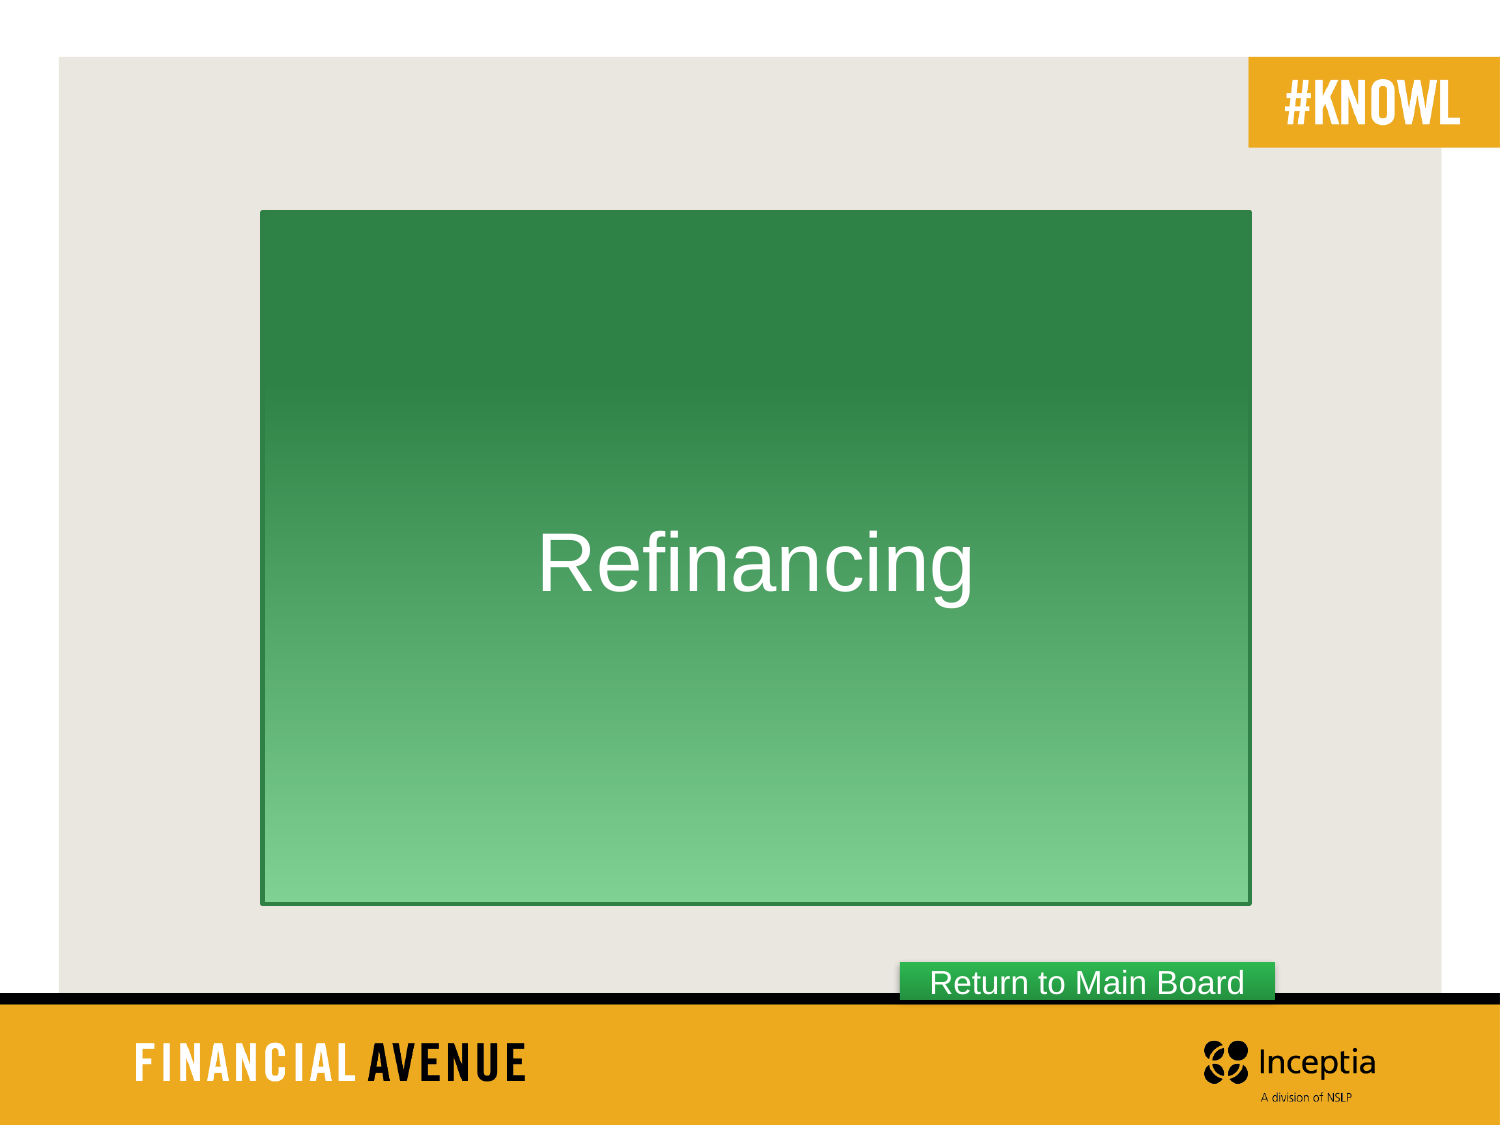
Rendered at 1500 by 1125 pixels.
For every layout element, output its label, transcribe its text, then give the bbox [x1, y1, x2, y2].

text_box Return to Main Board [899, 962, 1275, 1000]
text_box Refinancing [260, 210, 1252, 906]
picture [0, 0, 1500, 1125]
